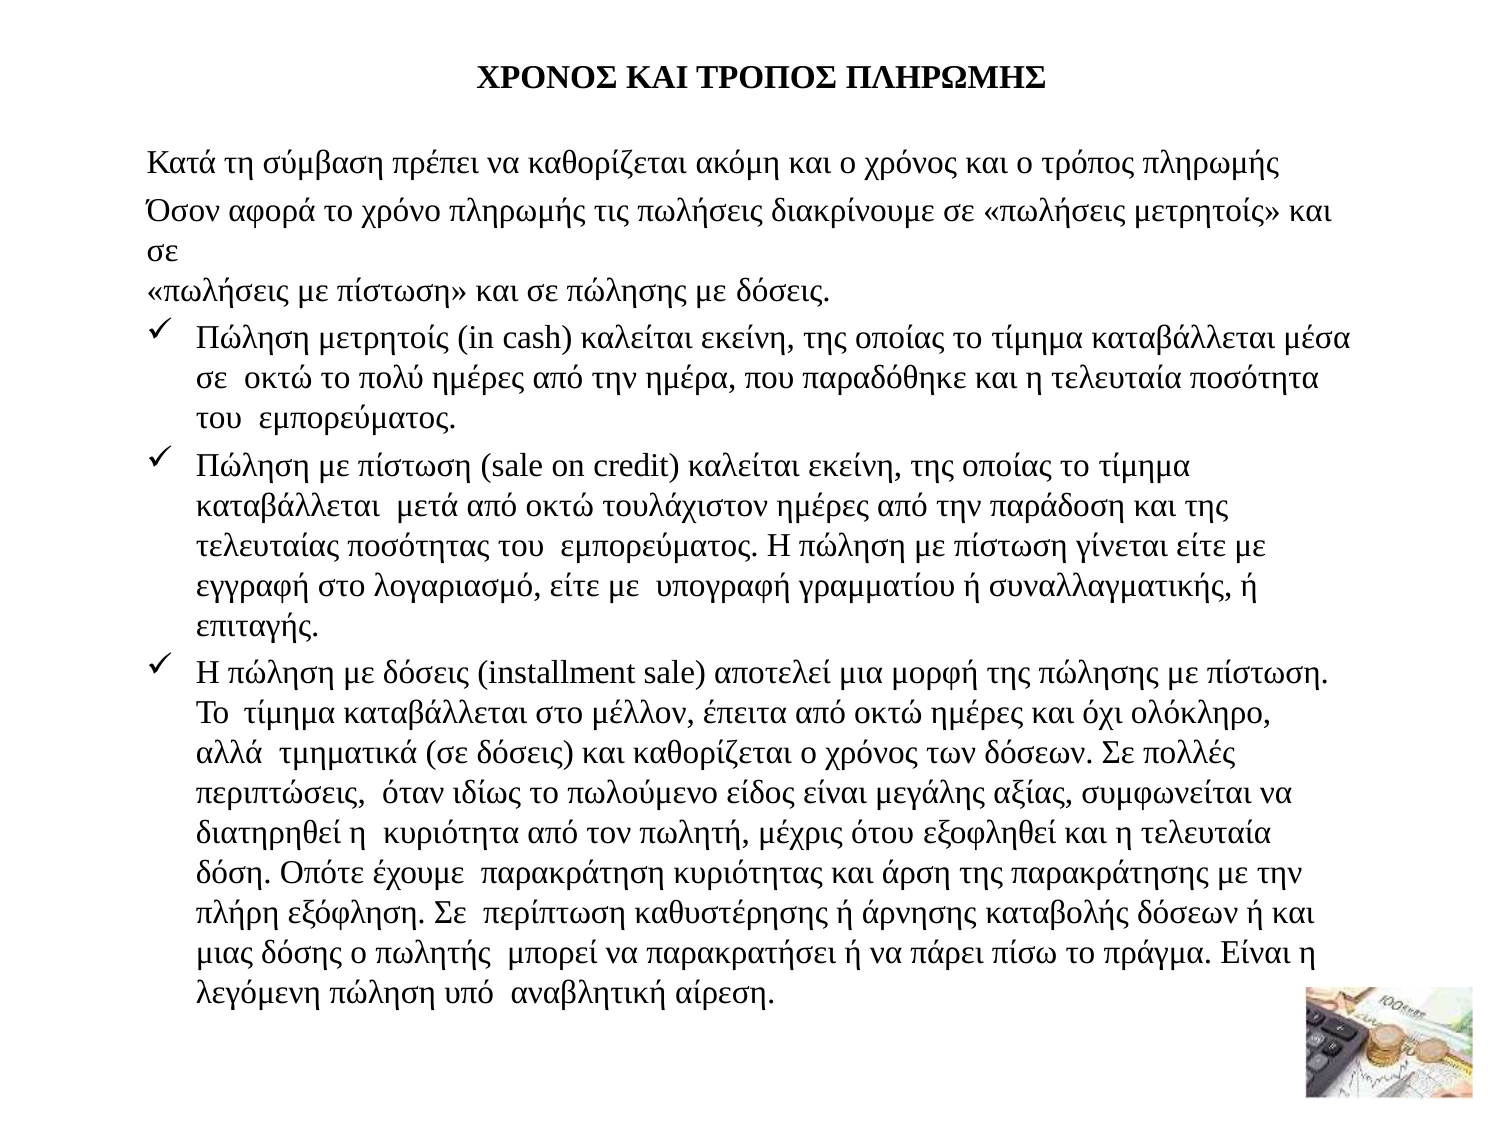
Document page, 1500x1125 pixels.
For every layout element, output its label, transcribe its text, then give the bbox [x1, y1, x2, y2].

text_box ΧΡΟΝΟΣ ΚΑΙ ΤΡΟΠΟΣ ΠΛΗΡΩΜΗΣ Κατά τη σύμβαση πρέπει να καθορίζεται ακόμη και ο χρόνος και ο τρόπος πληρωμής Όσον αφορά το χρόνο πληρωμής τις πωλήσεις διακρίνουμε σε «πωλήσεις μετρητοίς» και σε «πωλήσεις με πίστωση» και σε πώλησης με δόσεις. Πώληση μετρητοίς (in cash) καλείται εκείνη, της οποίας το τίμημα καταβάλλεται μέσα σε οκτώ το πολύ ημέρες από την ημέρα, που παραδόθηκε και η τελευταία ποσότητα του εμπορεύματος. Πώληση με πίστωση (sale on credit) καλείται εκείνη, της οποίας το τίμημα καταβάλλεται μετά από οκτώ τουλάχιστον ημέρες από την παράδοση και της τελευταίας ποσότητας του εμπορεύματος. Η πώληση με πίστωση γίνεται είτε με εγγραφή στο λογαριασμό, είτε με υπογραφή γραμματίου ή συναλλαγματικής, ή επιταγής. Η πώληση με δόσεις (installment sale) αποτελεί μια μορφή της πώλησης με πίστωση. Το τίμημα καταβάλλεται στο μέλλον, έπειτα από οκτώ ημέρες και όχι ολόκληρο, αλλά τμηματικά (σε δόσεις) και καθορίζεται ο χρόνος των δόσεων. Σε πολλές περιπτώσεις, όταν ιδίως το πωλούμενο είδος είναι μεγάλης αξίας, συμφωνείται να διατηρηθεί η κυριότητα από τον πωλητή, μέχρις ότου εξοφληθεί και η τελευταία δόση. Οπότε έχουμε παρακράτηση κυριότητας και άρση της παρακράτησης με την πλήρη εξόφληση. Σε περίπτωση καθυστέρησης ή άρνησης καταβολής δόσεων ή και μιας δόσης ο πωλητής μπορεί να παρακρατήσει ή να πάρει πίσω το πράγμα. Είναι η λεγόμενη πώληση υπό αναβλητική αίρεση. [144, 52, 1352, 1010]
text_box [1305, 987, 1473, 1099]
